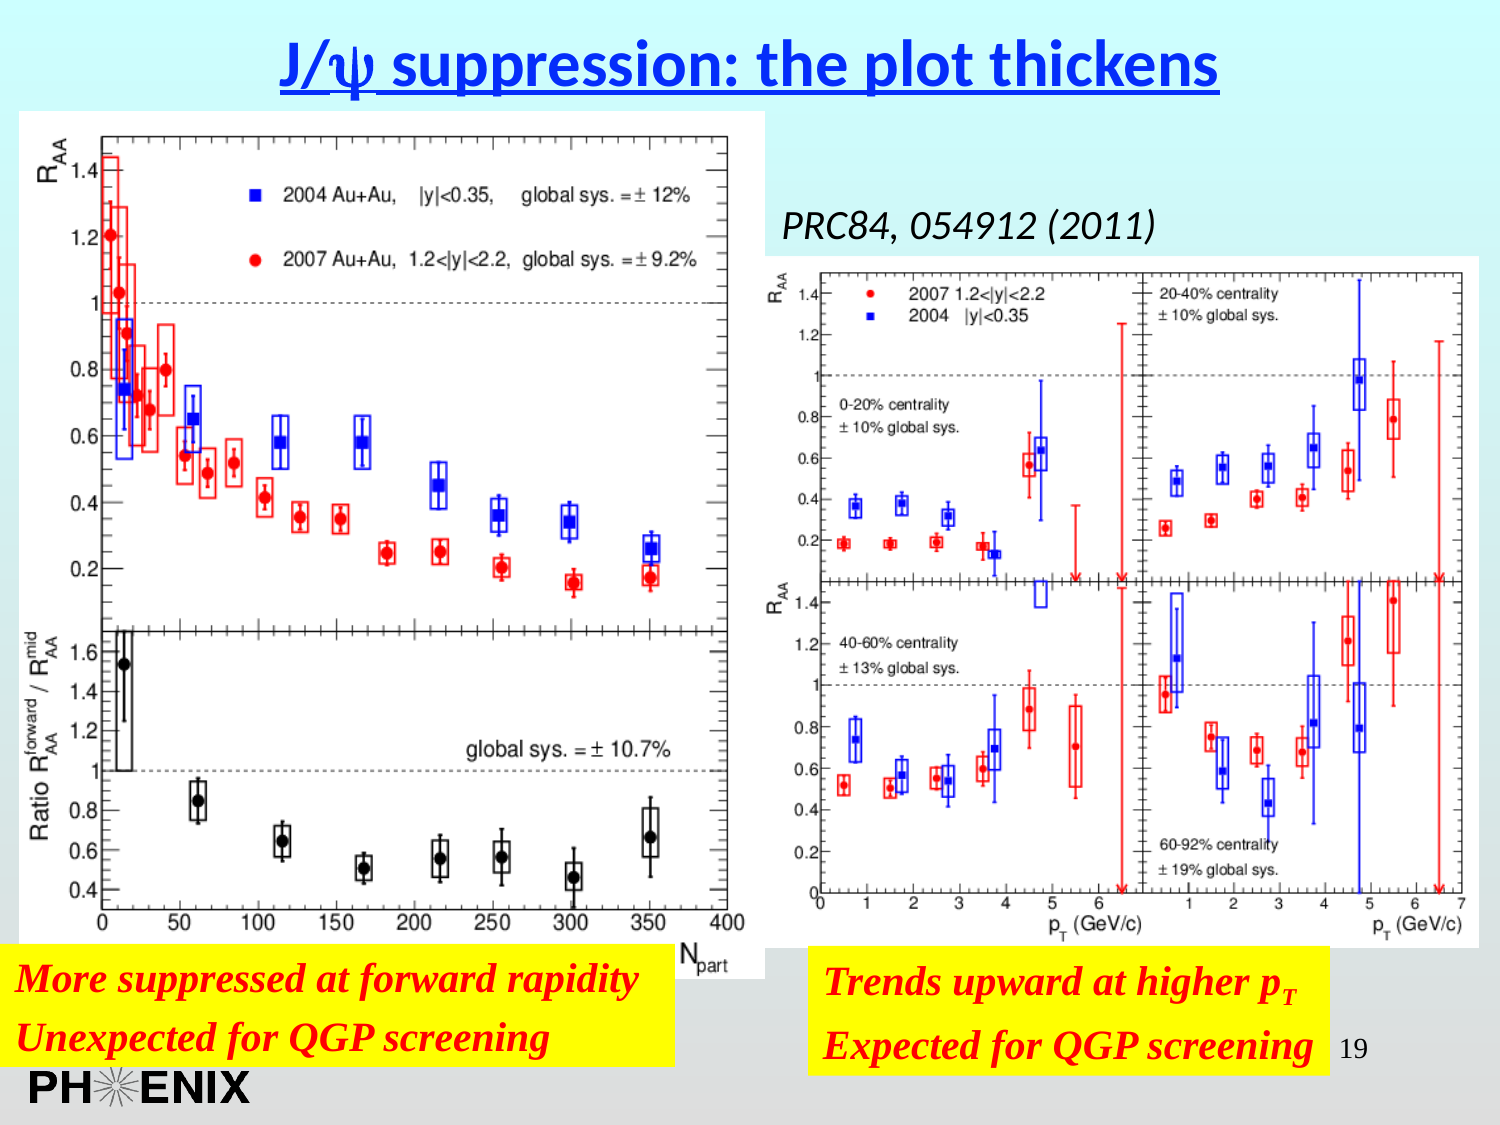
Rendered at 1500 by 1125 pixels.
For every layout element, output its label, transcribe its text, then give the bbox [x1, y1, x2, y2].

text_box Trends upward at higher pT Expected for QGP screening [808, 956, 1330, 1076]
text_box PRC84, 054912 (2011) [769, 190, 1172, 254]
picture [19, 111, 1480, 979]
picture [29, 1067, 250, 1107]
text_box More suppressed at forward rapidity Unexpected for QGP screening [0, 943, 675, 1067]
slide_number 19 [1083, 1021, 1384, 1107]
title J/y suppression: the plot thickens [112, 21, 1388, 98]
